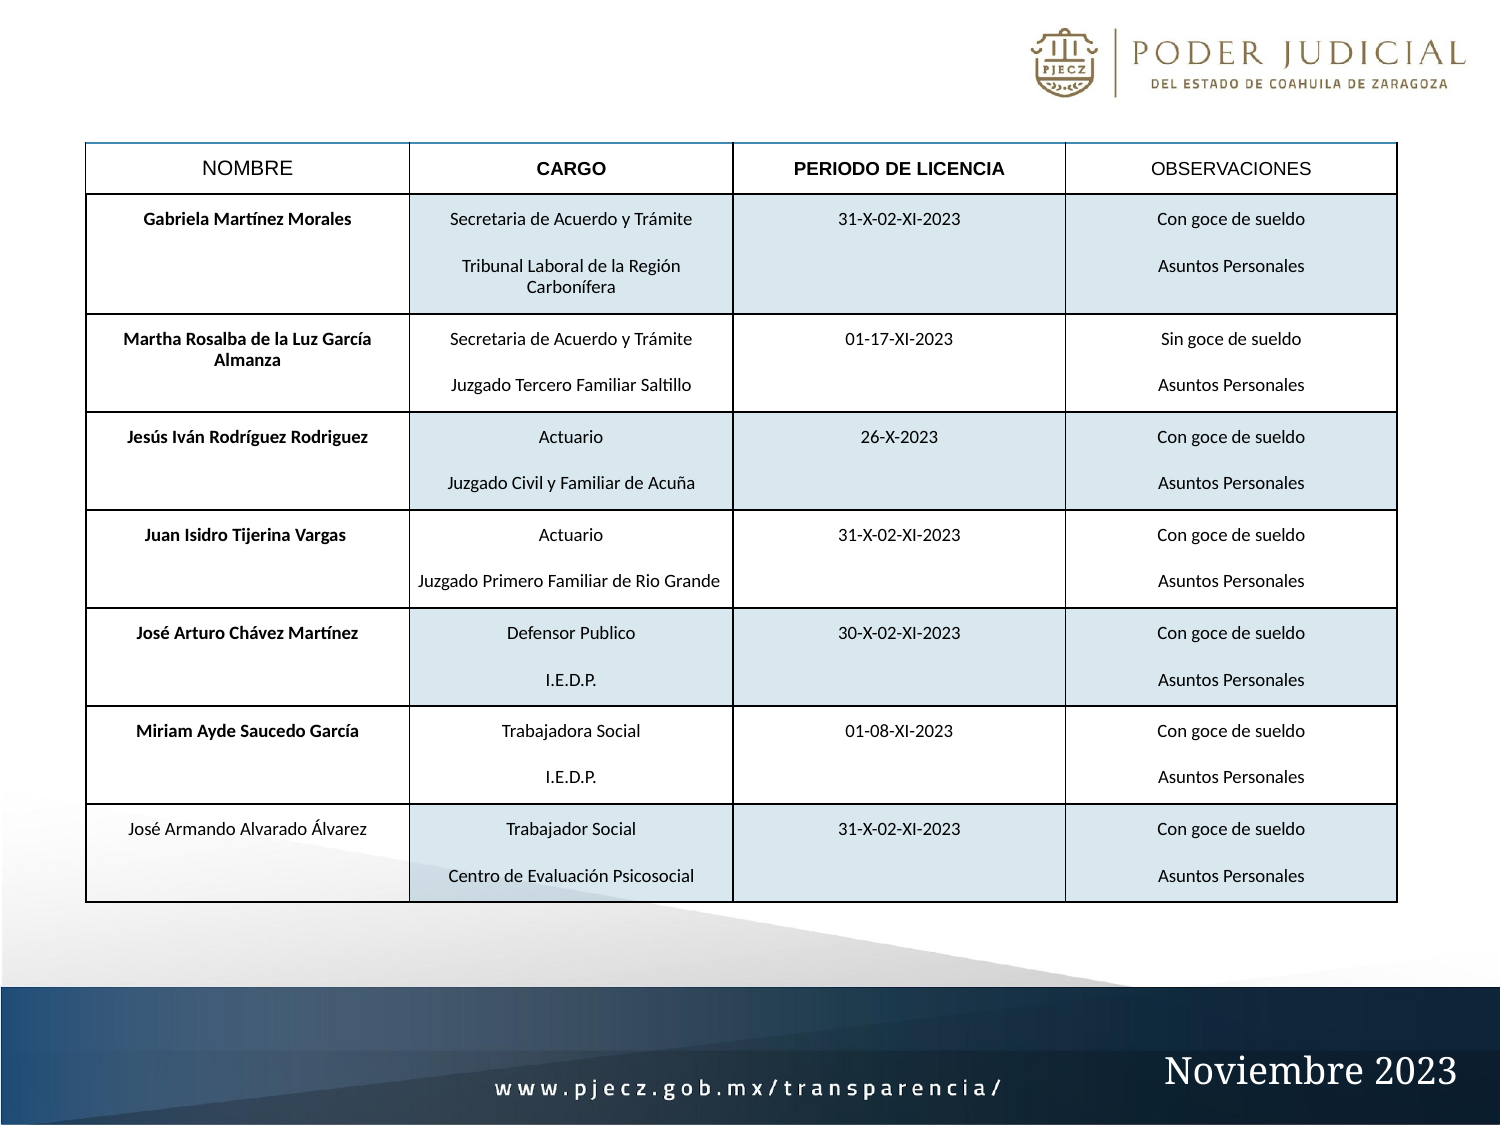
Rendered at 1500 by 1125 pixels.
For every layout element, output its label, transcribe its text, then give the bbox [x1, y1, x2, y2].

table_cell Martha Rosalba de la Luz García Almanza [87, 315, 409, 411]
table_cell Sin goce de sueldo Asuntos Personales [1066, 315, 1396, 411]
table_cell Con goce de sueldo Asuntos Personales [1066, 805, 1396, 901]
table_cell Juan Isidro Tijerina Vargas [87, 511, 409, 607]
table_header OBSERVACIONES [1066, 144, 1396, 193]
table_cell Con goce de sueldo Asuntos Personales [1066, 707, 1396, 803]
table_cell Secretaria de Acuerdo y Trámite Juzgado Tercero Familiar Saltillo [410, 315, 732, 411]
table_cell Jesús Iván Rodríguez Rodriguez [87, 413, 409, 509]
table_cell 30-X-02-XI-2023 [734, 609, 1065, 705]
table_cell José Armando Alvarado Álvarez [87, 805, 409, 901]
table_cell 31-X-02-XI-2023 [734, 511, 1065, 607]
picture [0, 0, 1500, 1125]
table_cell Con goce de sueldo Asuntos Personales [1066, 195, 1396, 313]
table_cell Trabajadora Social I.E.D.P. [410, 707, 732, 803]
table_cell Actuario Juzgado Civil y Familiar de Acuña [410, 413, 732, 509]
table_header NOMBRE [86, 144, 409, 193]
table_cell José Arturo Chávez Martínez [87, 609, 409, 705]
table_cell Con goce de sueldo Asuntos Personales [1066, 413, 1396, 509]
table_header CARGO [410, 144, 732, 193]
table_cell Miriam Ayde Saucedo García [87, 707, 409, 803]
table_cell Defensor Publico I.E.D.P. [410, 609, 732, 705]
table_cell Con goce de sueldo Asuntos Personales [1066, 511, 1396, 607]
table_cell Actuario Juzgado Primero Familiar de Rio Grande [410, 511, 732, 607]
table_cell 01-08-XI-2023 [734, 707, 1065, 803]
table_cell Trabajador Social Centro de Evaluación Psicosocial [410, 805, 732, 901]
table_cell 31-X-02-XI-2023 [734, 805, 1065, 901]
table_cell Secretaria de Acuerdo y Trámite Tribunal Laboral de la Región Carbonífera [410, 195, 732, 313]
table_cell 31-X-02-XI-2023 [734, 195, 1065, 313]
table_cell 01-17-XI-2023 [734, 315, 1065, 411]
table_cell Con goce de sueldo Asuntos Personales [1066, 609, 1396, 705]
table_cell Gabriela Martínez Morales [87, 195, 409, 313]
table_header PERIODO DE LICENCIA [734, 144, 1065, 193]
text_box Noviembre 2023 [1140, 1039, 1483, 1100]
table_cell 26-X-2023 [734, 413, 1065, 509]
